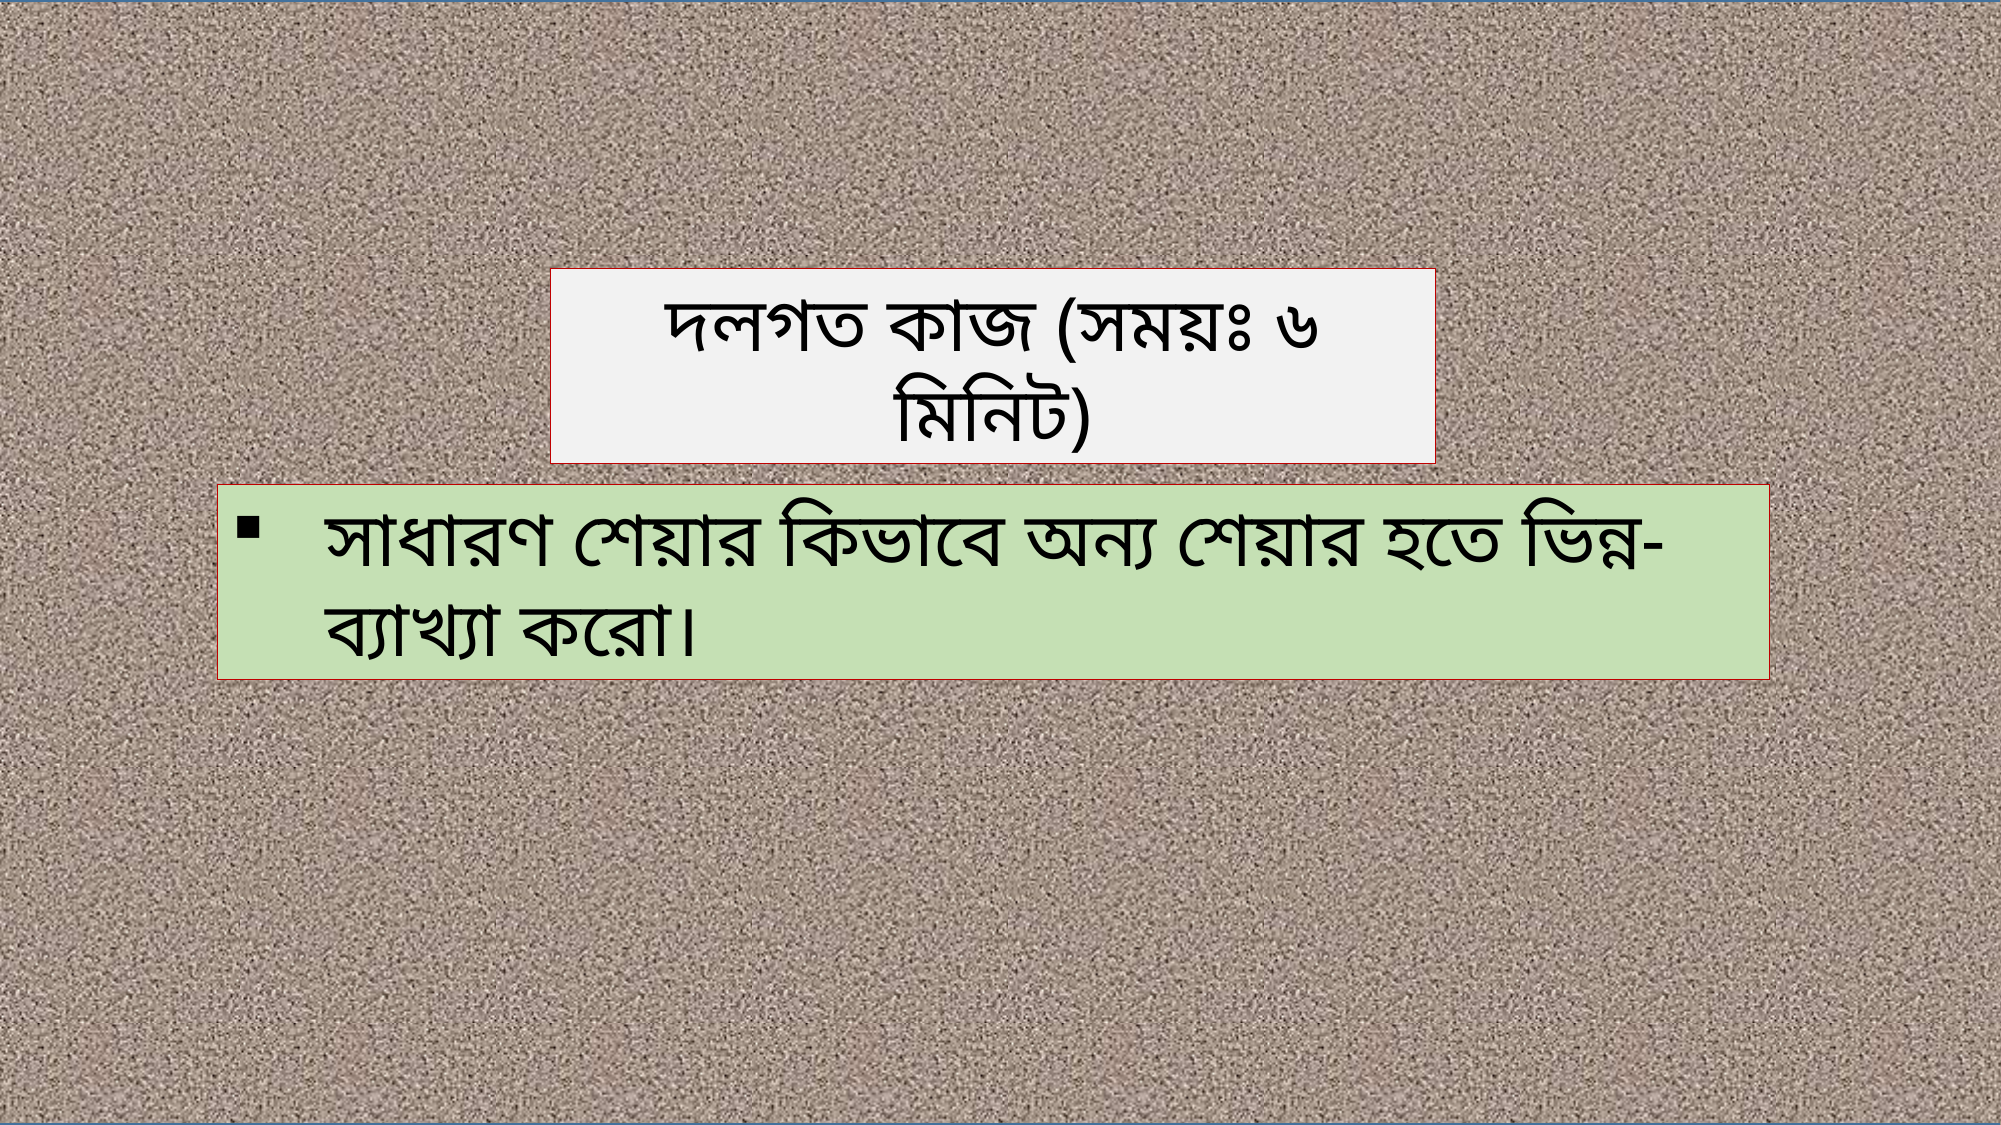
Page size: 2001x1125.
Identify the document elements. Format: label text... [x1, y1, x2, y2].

text_box [0, 0, 2000, 1125]
text_box দলগত কাজ (সময়ঃ ৬ মিনিট) [550, 268, 1436, 464]
text_box সাধারণ শেয়ার কিভাবে অন্য শেয়ার হতে ভিন্ন- ব্যাখ্যা করো। [217, 484, 1770, 680]
